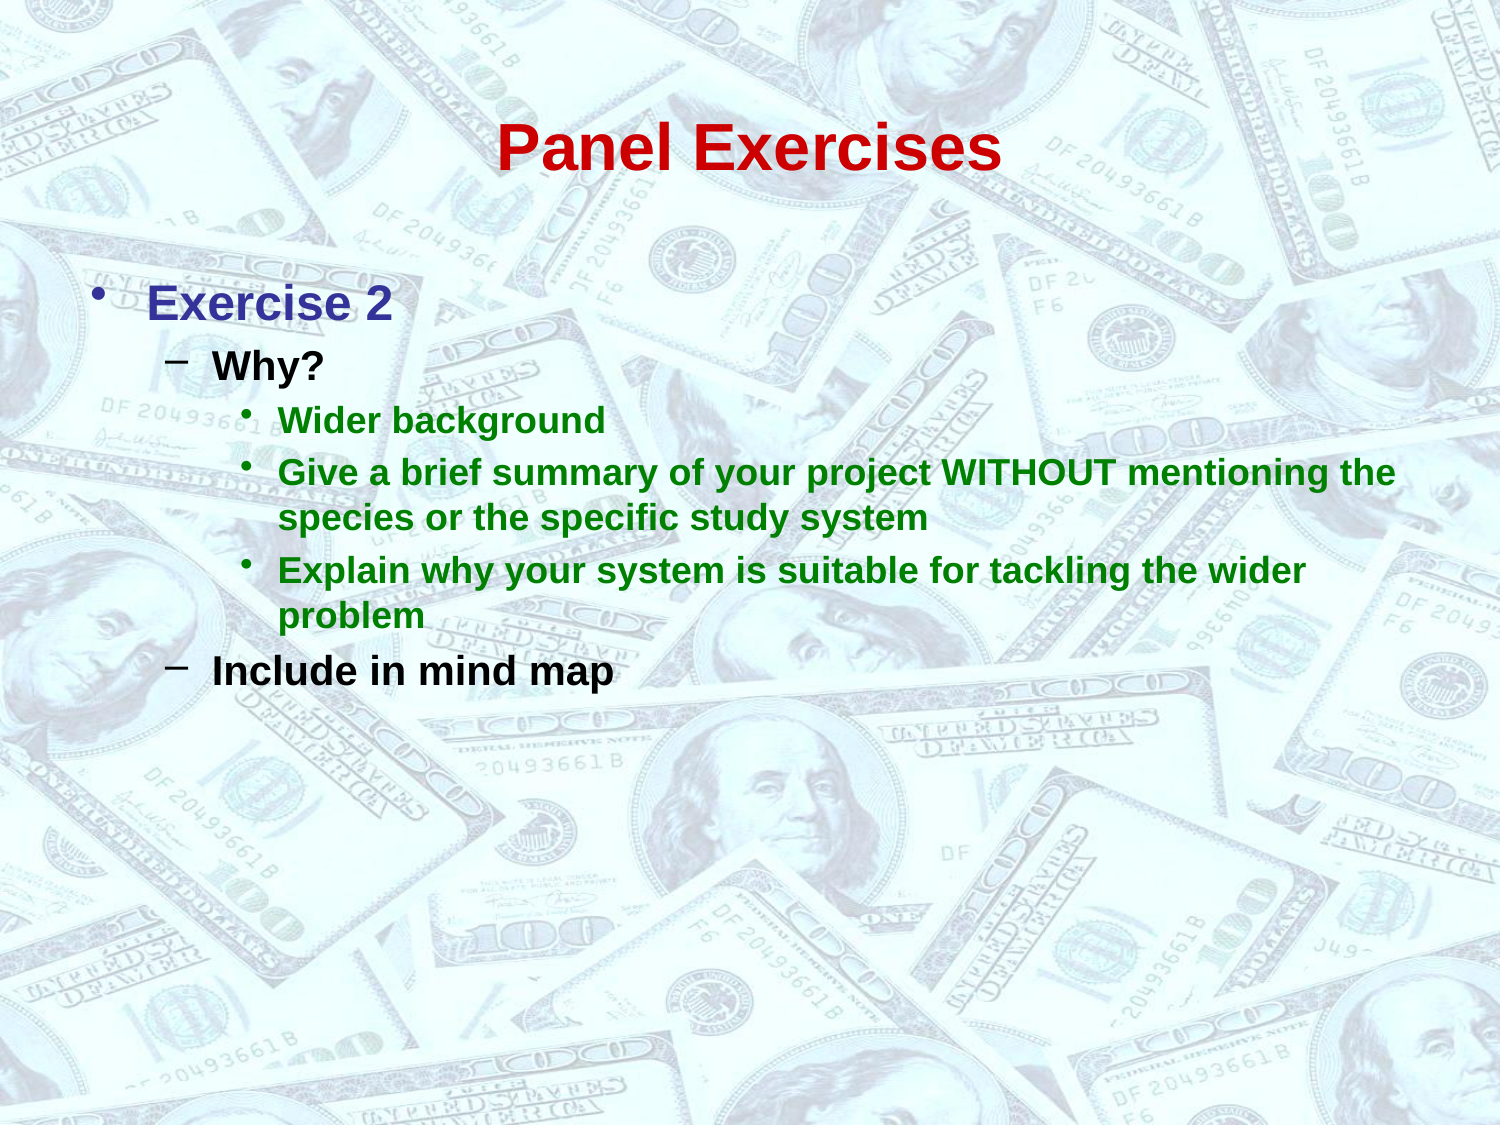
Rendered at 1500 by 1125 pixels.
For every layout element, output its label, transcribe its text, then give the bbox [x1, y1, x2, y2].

picture [0, 0, 1500, 1125]
list Exercise 2 Why? Wider background Give a brief summary of your project WITHOUT mentioning the species or the specific study system Explain why your system is suitable for tackling the wider problem Include in mind map [75, 262, 1425, 1005]
title Panel Exercises [75, 50, 1425, 238]
